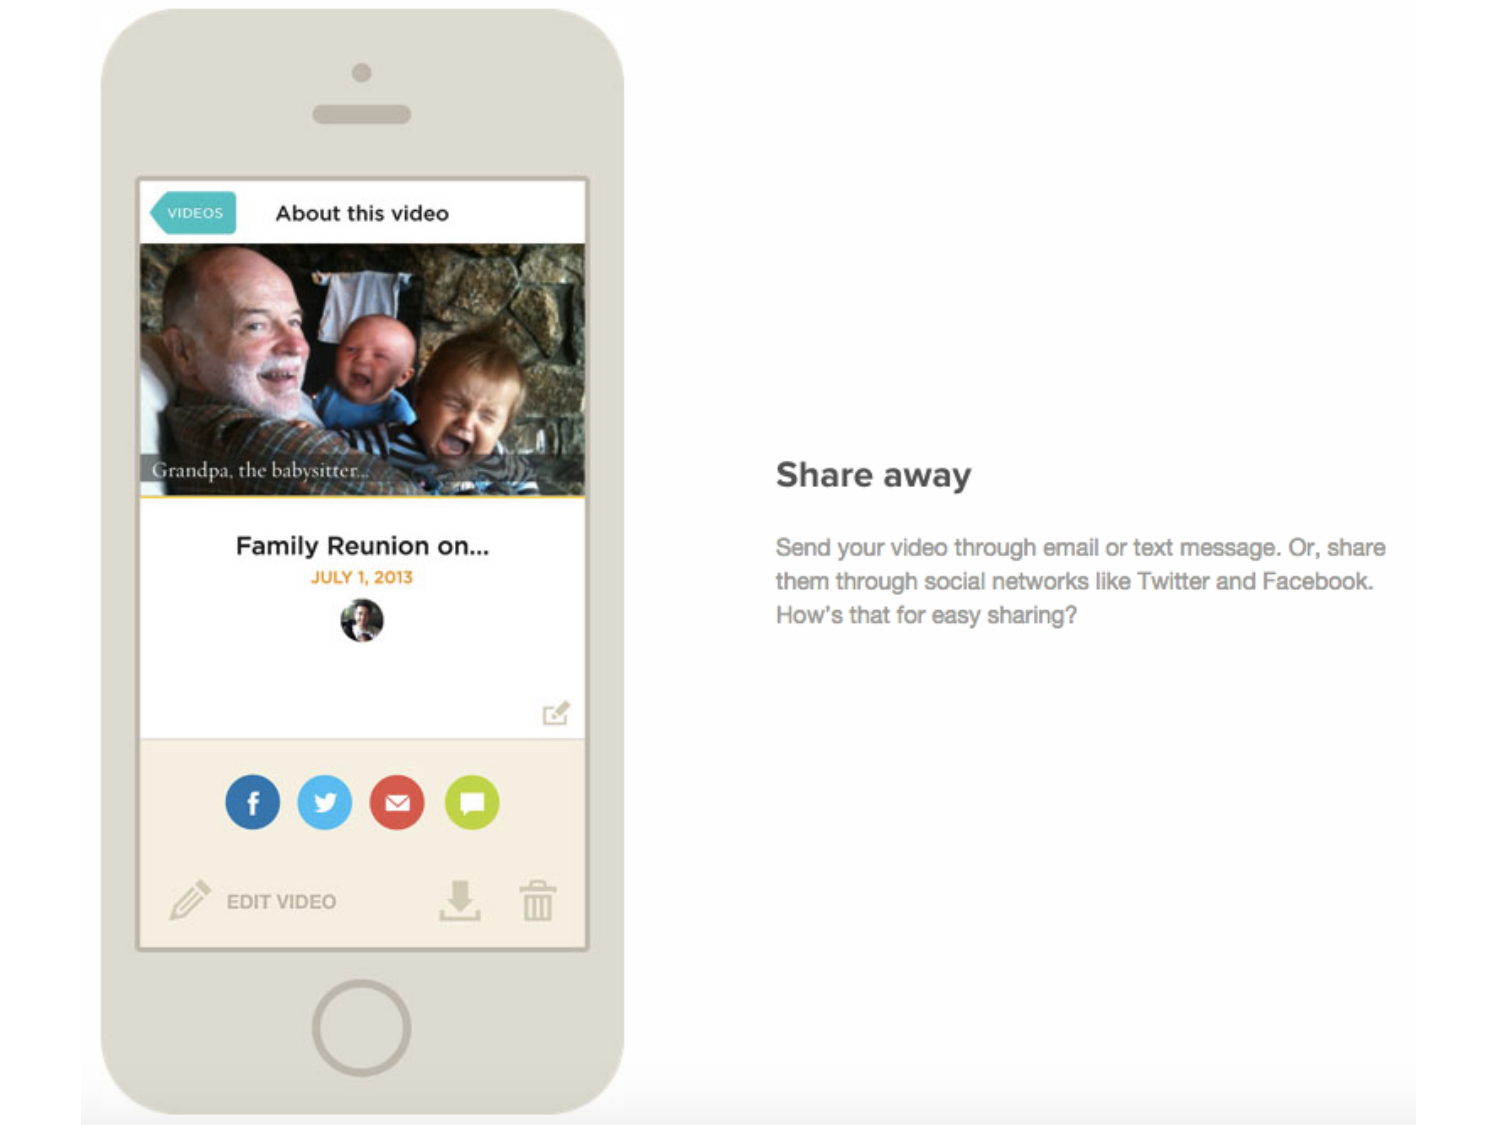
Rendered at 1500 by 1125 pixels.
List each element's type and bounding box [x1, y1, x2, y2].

picture [80, 0, 1416, 1125]
